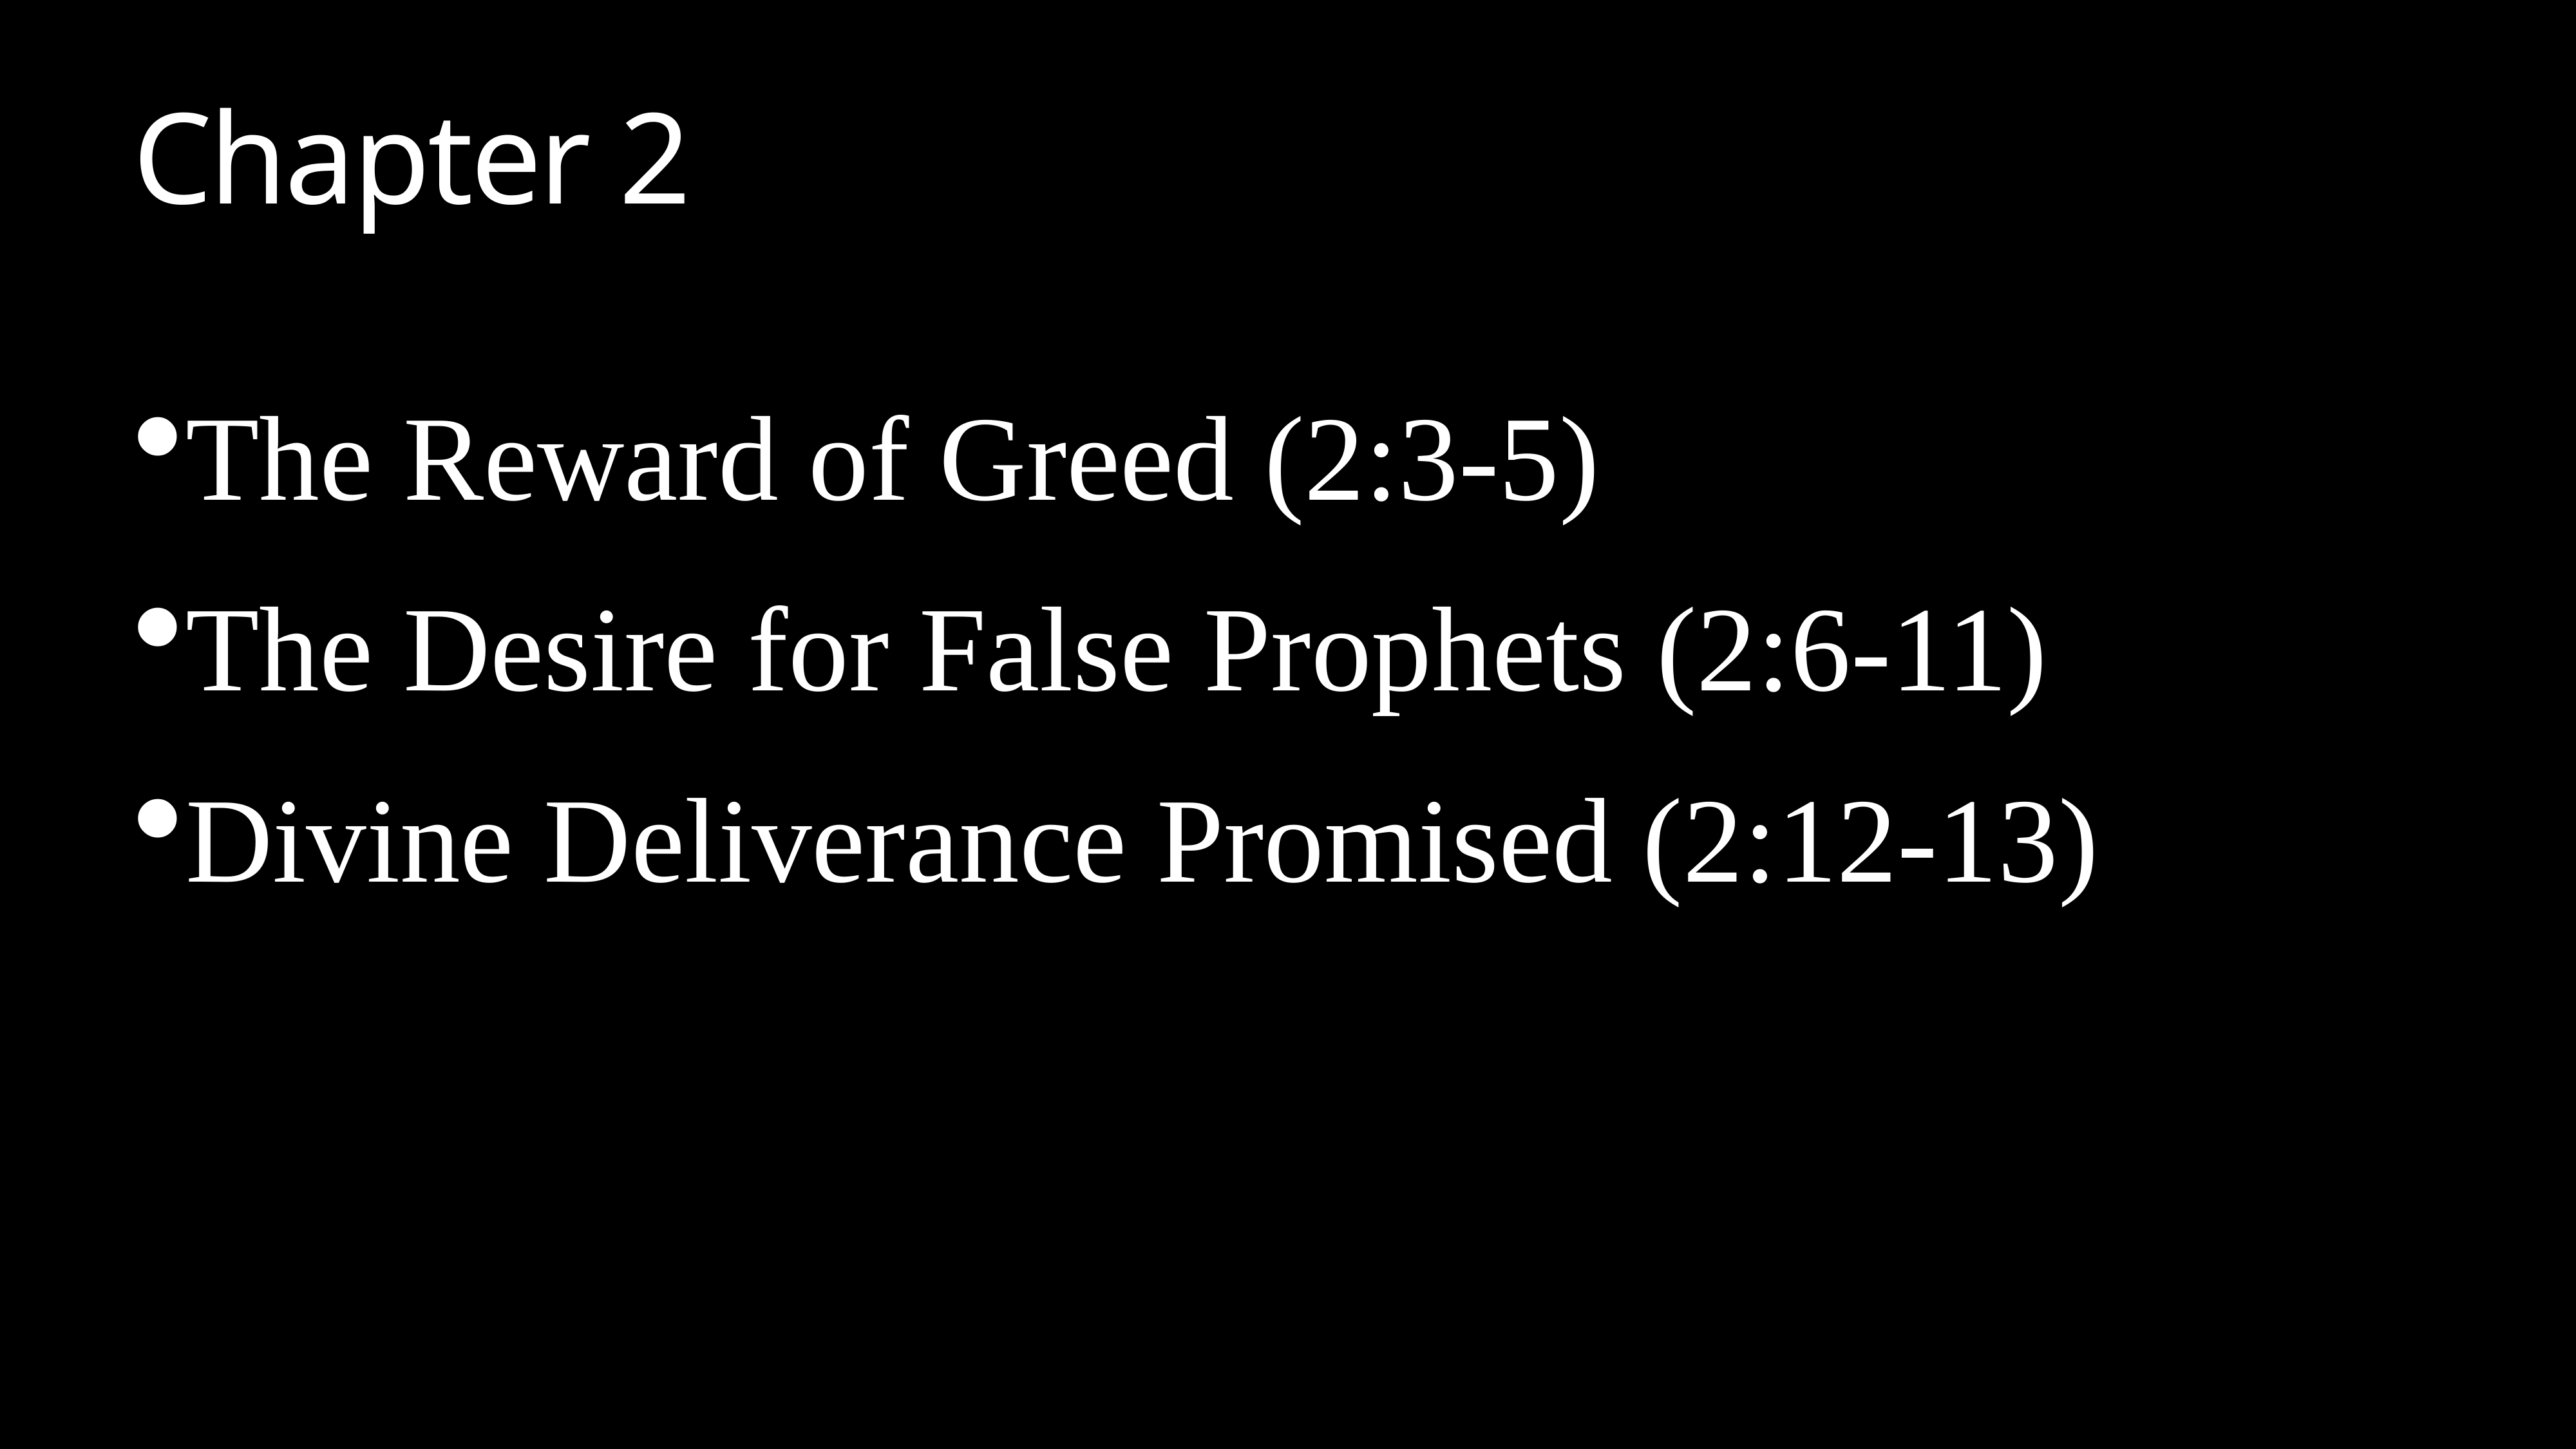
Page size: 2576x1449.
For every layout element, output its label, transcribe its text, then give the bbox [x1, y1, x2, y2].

title Chapter 2 [127, 101, 2449, 292]
list The Reward of Greed (2:3-5) The Desire for False Prophets (2:6-11) Divine Deliverance Promised (2:12-13) [127, 390, 2449, 1361]
